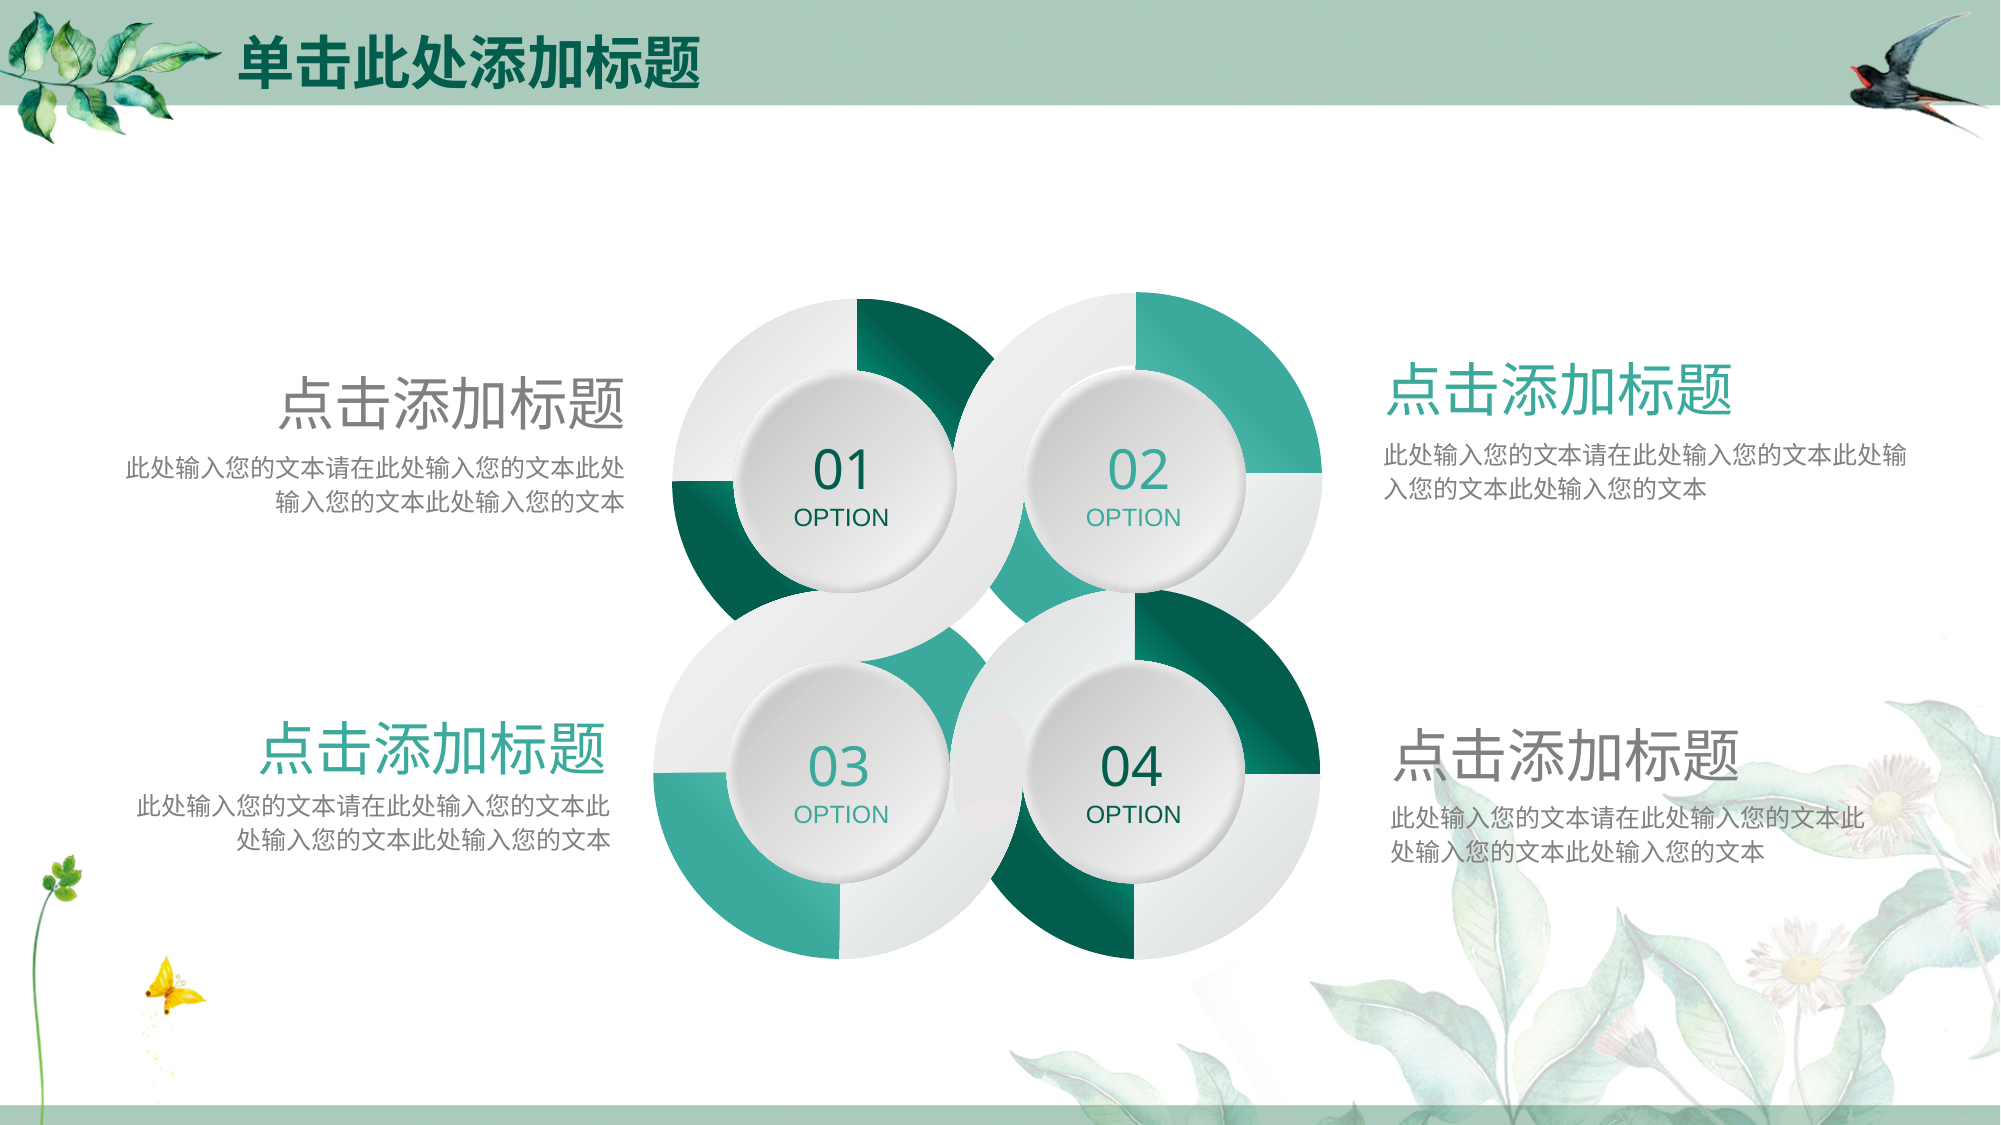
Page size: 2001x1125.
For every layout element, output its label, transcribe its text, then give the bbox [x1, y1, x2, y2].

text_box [1374, 711, 1901, 875]
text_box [100, 359, 643, 526]
picture [0, 0, 2001, 1125]
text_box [1367, 345, 1947, 513]
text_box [653, 292, 1323, 960]
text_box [117, 705, 626, 864]
title 单击此处添加标题 [221, 32, 1946, 99]
